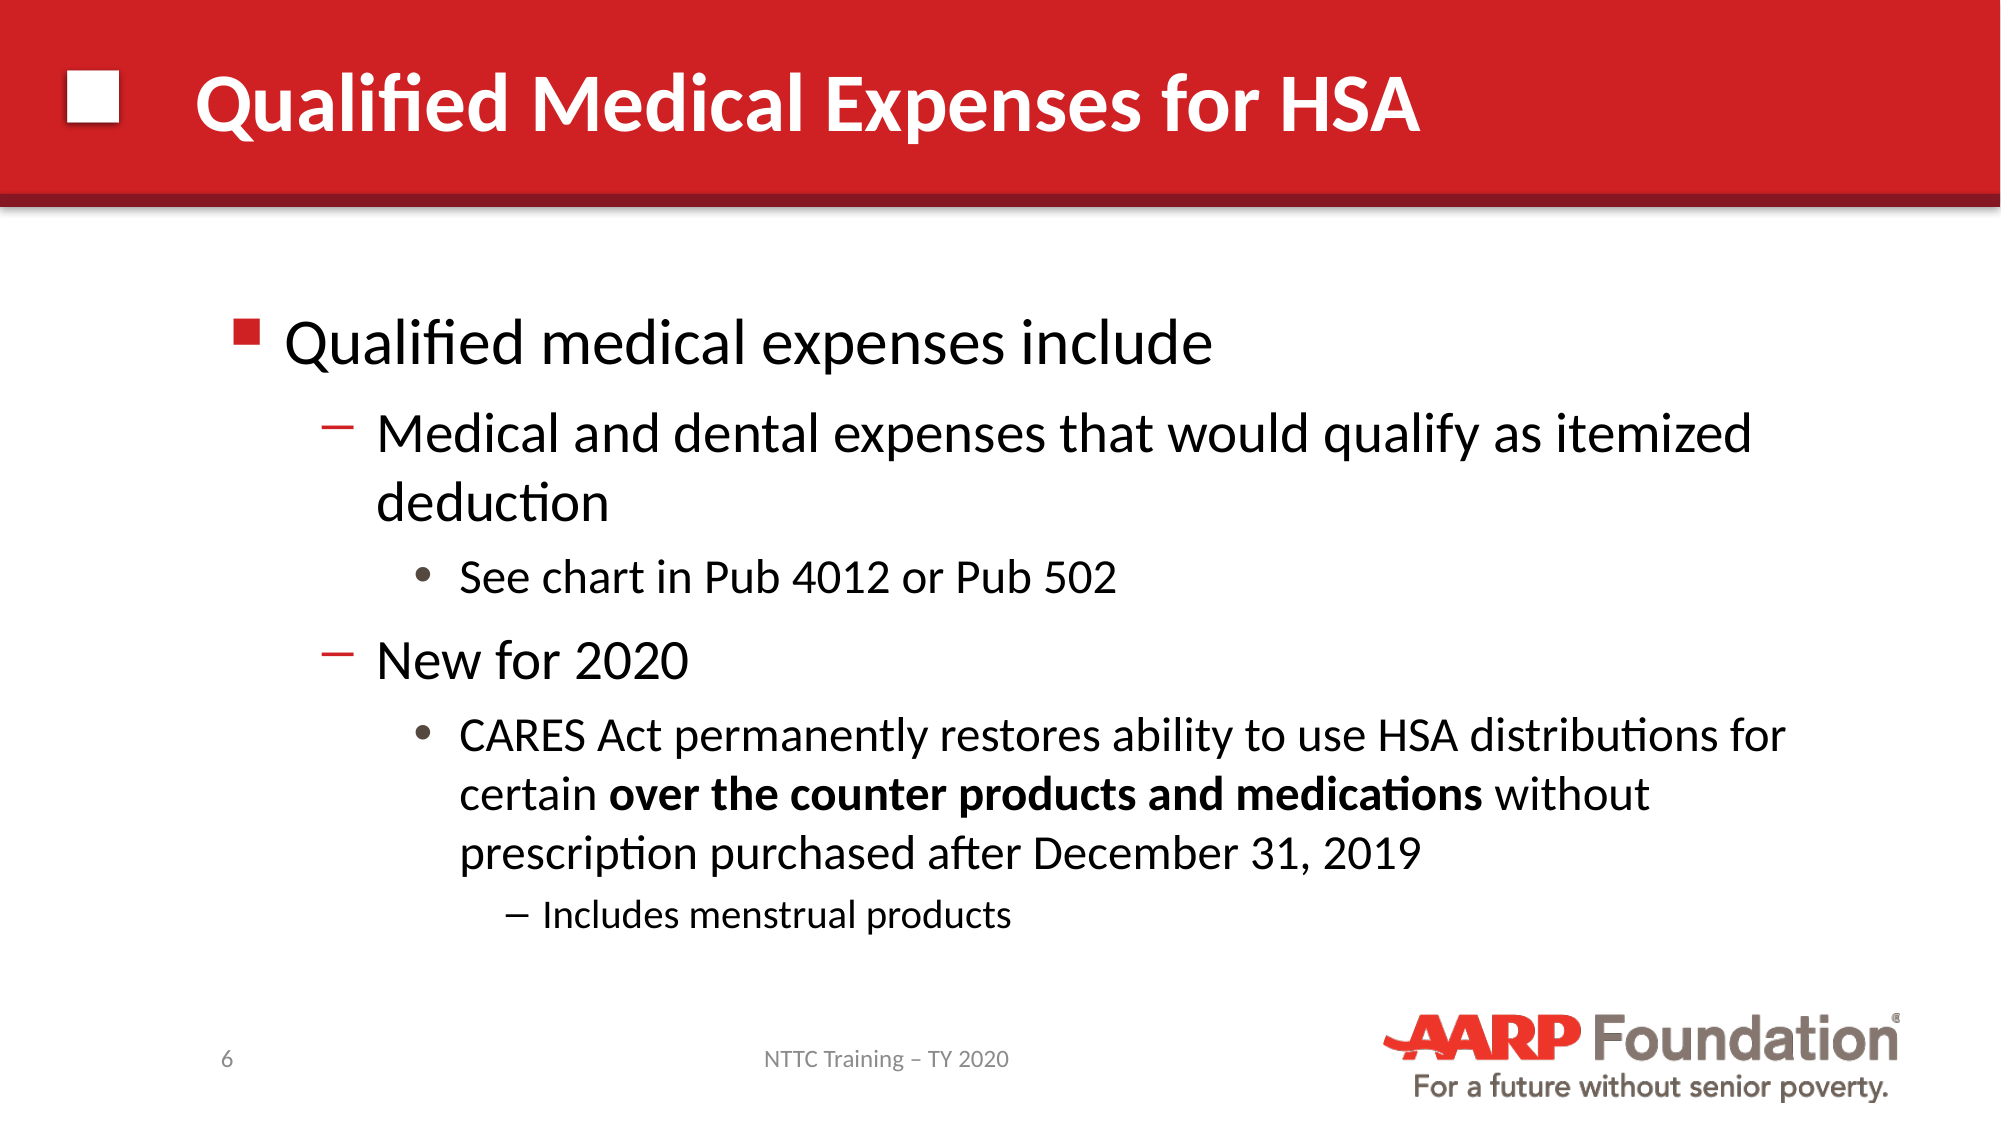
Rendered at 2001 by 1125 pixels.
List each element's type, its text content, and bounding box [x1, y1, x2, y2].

slide_number 6 [99, 1027, 254, 1088]
footer NTTC Training – TY 2020 [570, 1027, 1204, 1088]
title Qualified Medical Expenses for HSA [174, 4, 1775, 193]
list Qualified medical expenses include Medical and dental expenses that would qualify as itemized deduction See chart in Pub 4012 or Pub 502 New for 2020 CARES Act permanently restores ability to use HSA distributions for certain over the counter products and medications without prescription purchased after December 31, 2019 Includes menstrual products [209, 288, 1810, 949]
